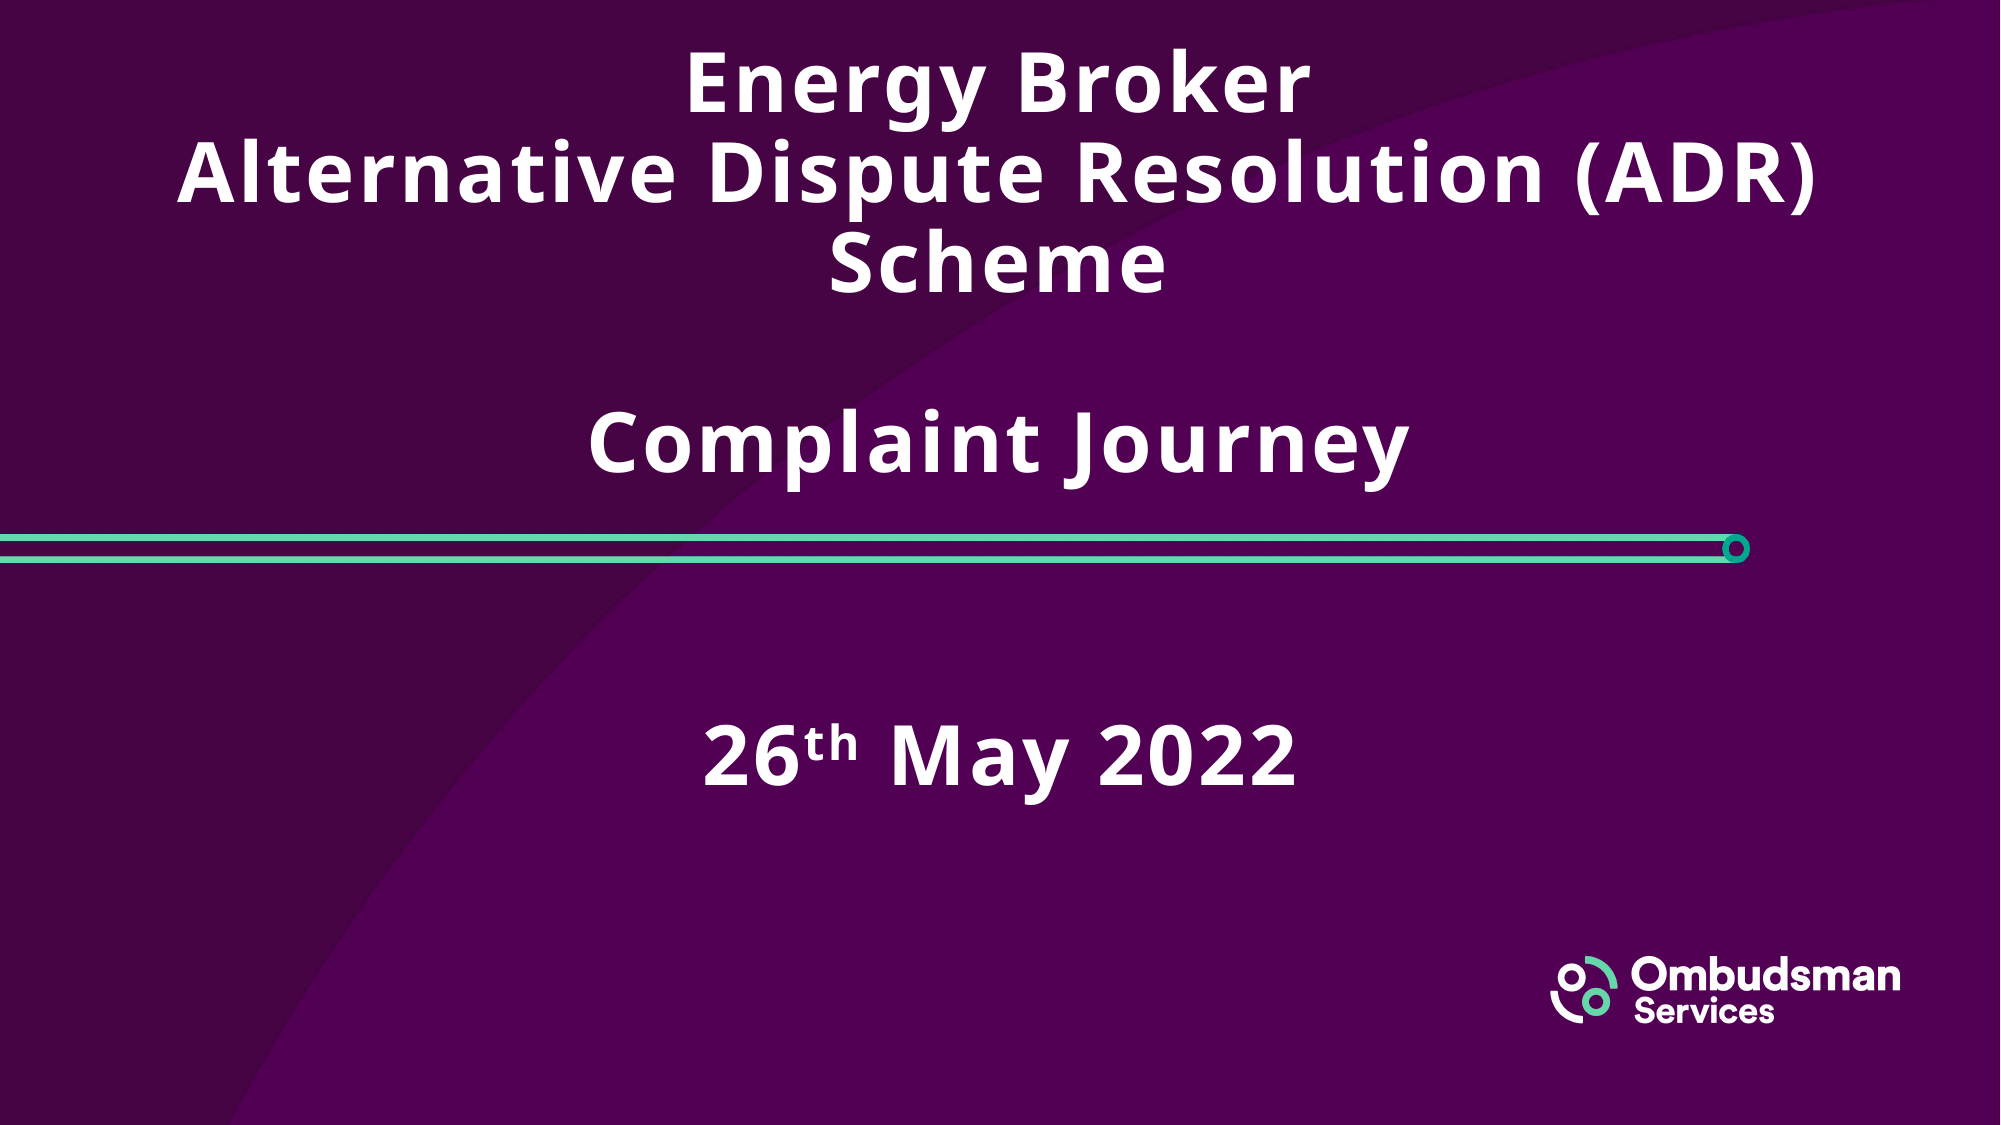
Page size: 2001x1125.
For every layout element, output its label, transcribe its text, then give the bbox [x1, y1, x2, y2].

picture [0, 0, 2001, 1125]
text_box 26th May 2022 [249, 562, 1750, 955]
title Energy Broker Alternative Dispute Resolution (ADR) Scheme Complaint Journey [36, 97, 1964, 591]
text_box [270, 410, 1771, 802]
